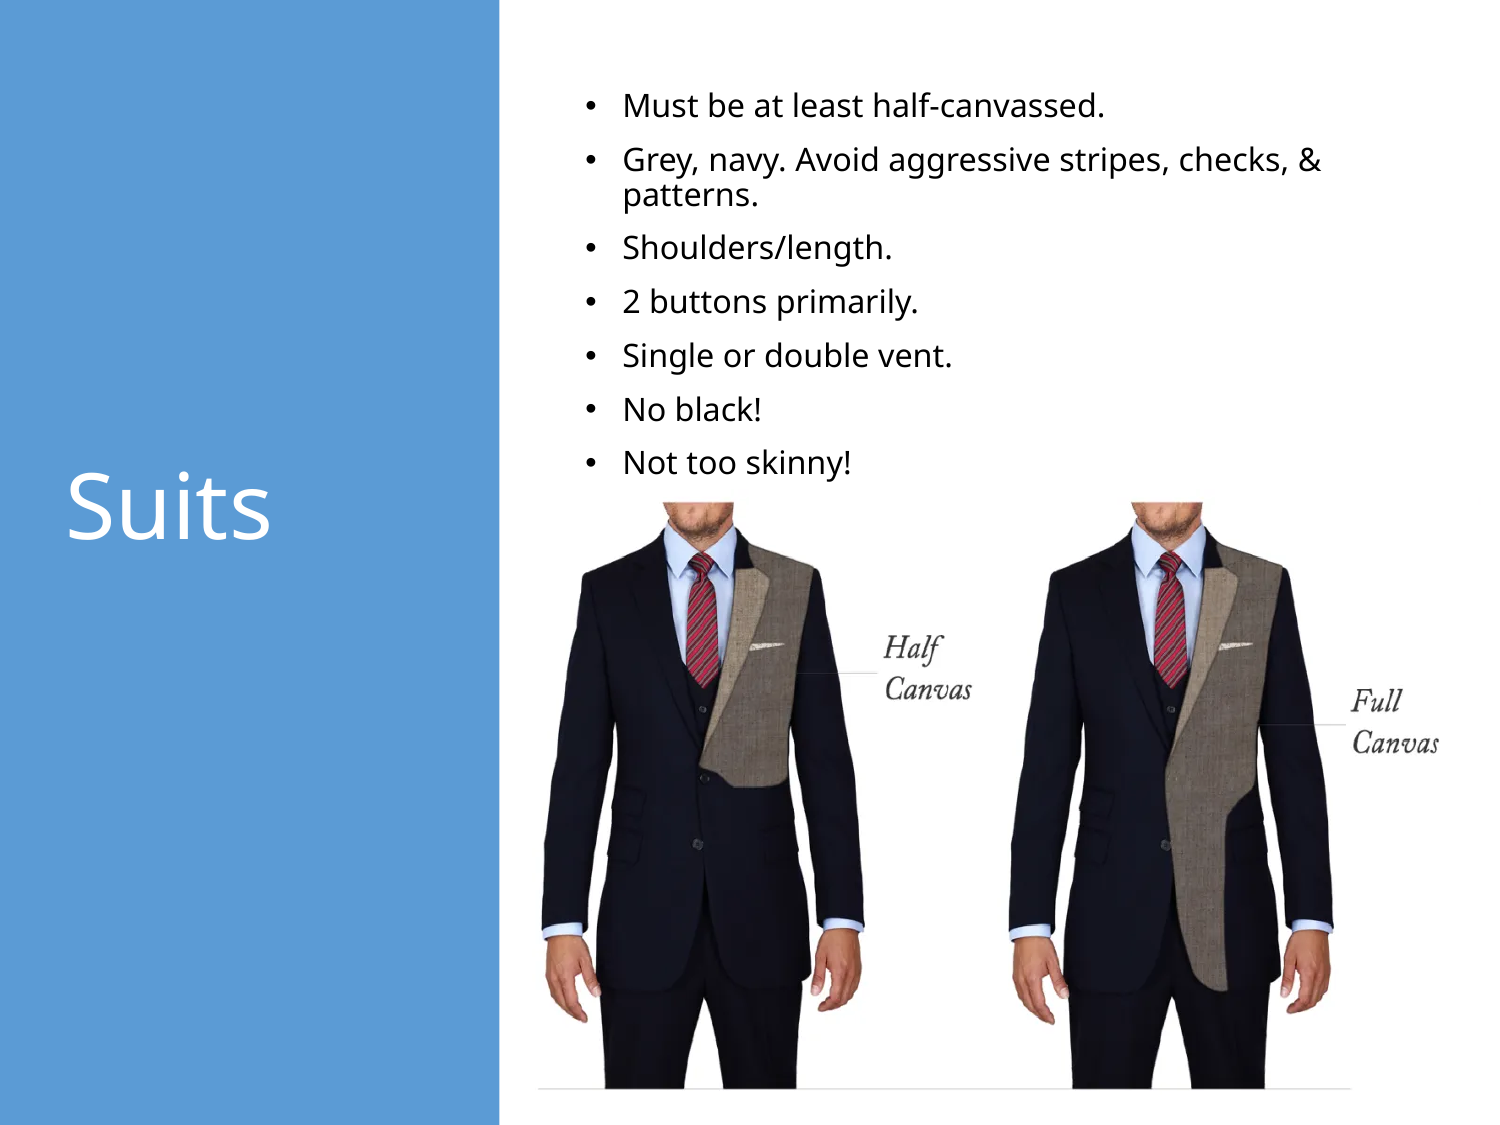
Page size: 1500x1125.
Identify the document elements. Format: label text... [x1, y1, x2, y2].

title Suits [50, 104, 500, 1026]
list Must be at least half-canvassed. Grey, navy. Avoid aggressive stripes, checks, & patterns. Shoulders/length. 2 buttons primarily. Single or double vent. No black! Not too skinny! [570, 82, 1414, 489]
picture [519, 489, 1481, 1110]
text_box [0, 0, 500, 1125]
